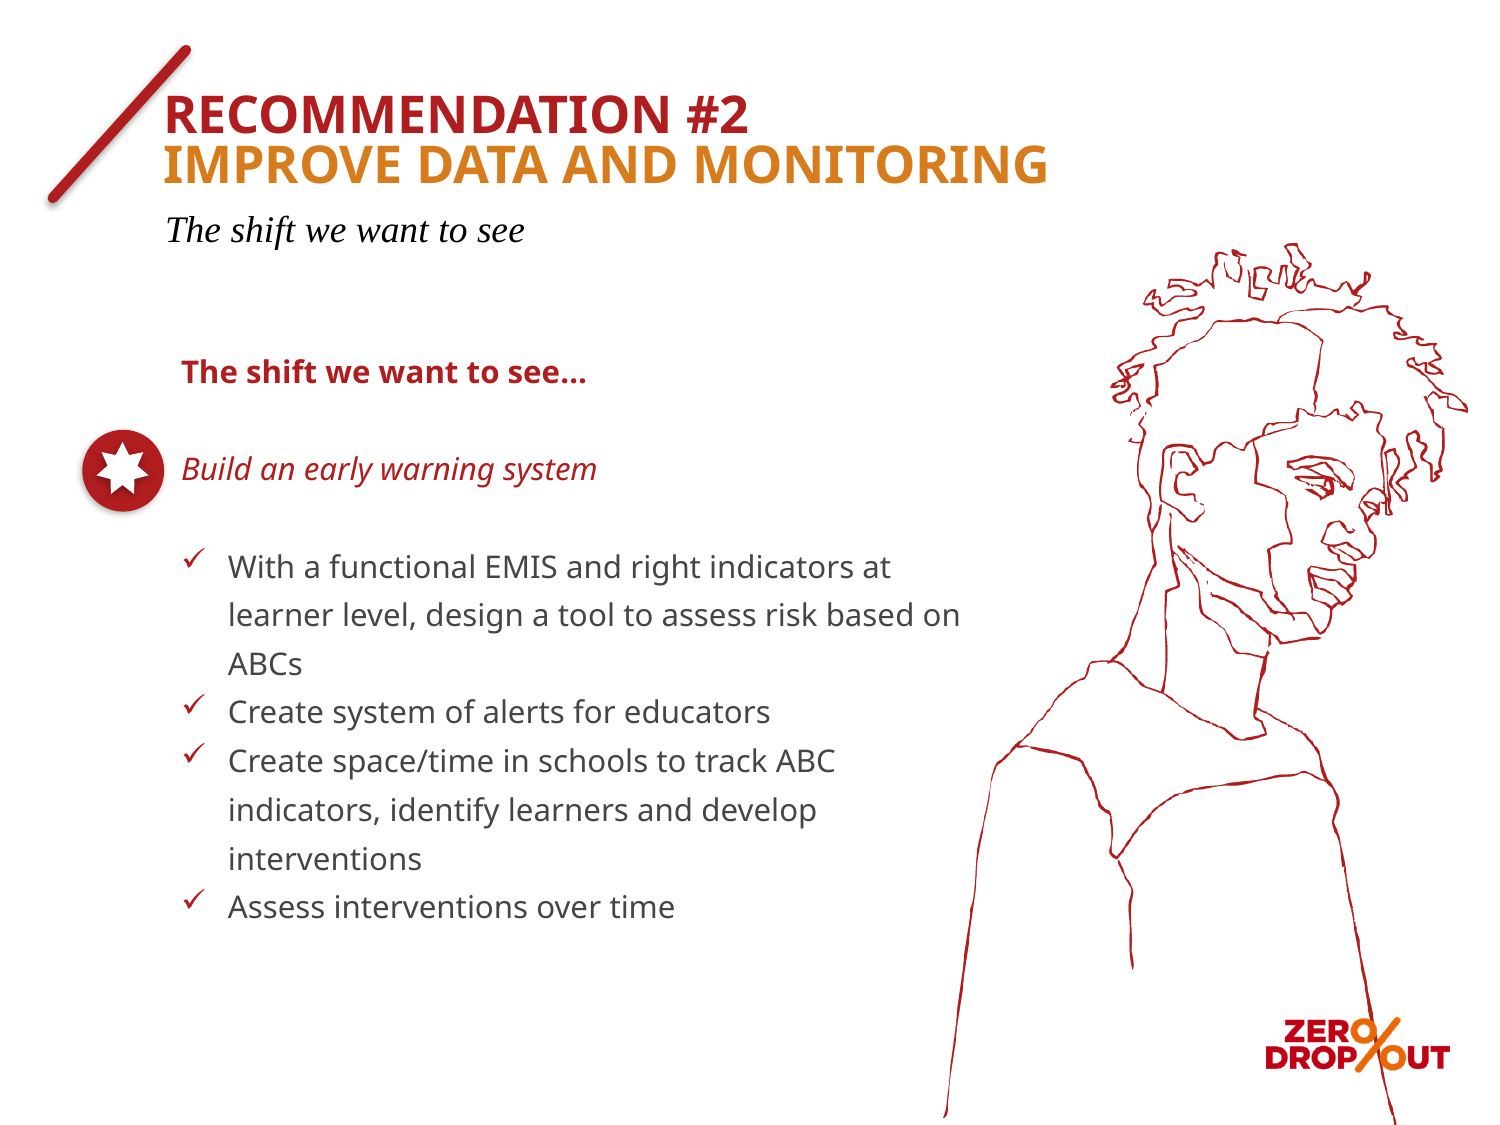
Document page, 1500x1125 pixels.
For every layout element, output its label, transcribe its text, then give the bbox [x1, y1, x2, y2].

text_box RECOMMENDATION #2 IMPROVE DATA AND MONITORING [190, 85, 1346, 201]
text_box The shift we want to see [150, 201, 854, 258]
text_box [81, 429, 165, 512]
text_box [52, 49, 187, 199]
text_box The shift we want to see… Build an early warning system With a functional EMIS and right indicators at learner level, design a tool to assess risk based on ABCs Create system of alerts for educators Create space/time in schools to track ABC indicators, identify learners and develop interventions Assess interventions over time [166, 333, 938, 970]
picture [943, 243, 1468, 1125]
